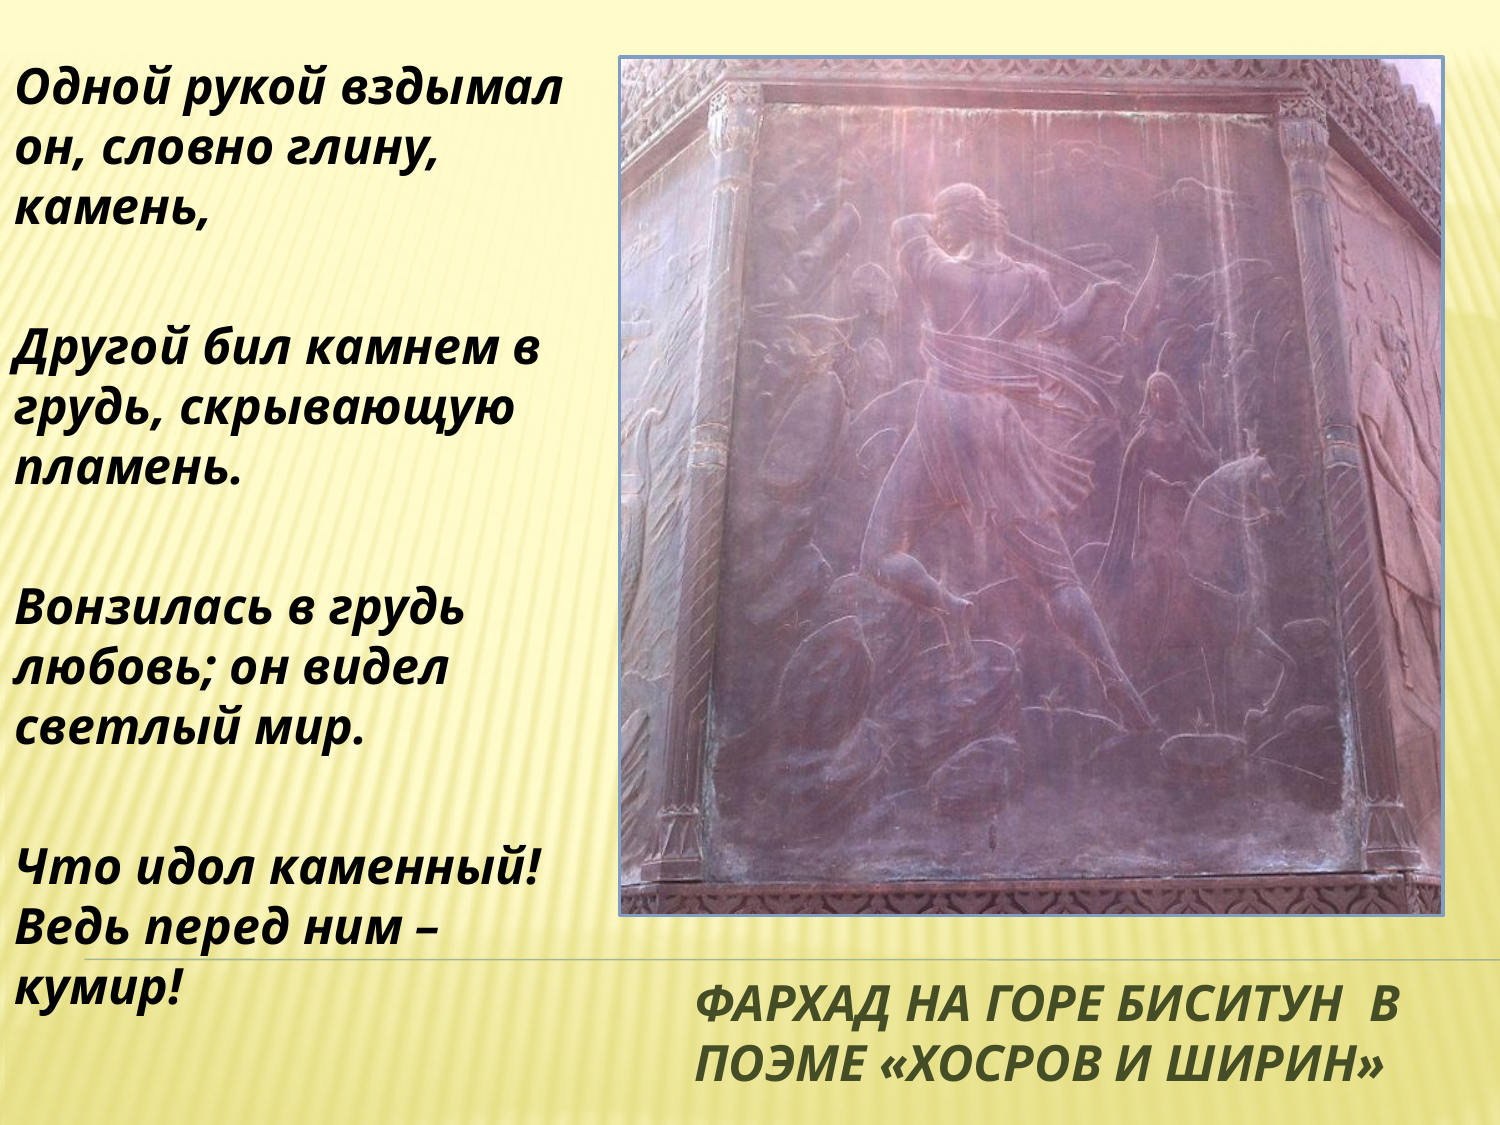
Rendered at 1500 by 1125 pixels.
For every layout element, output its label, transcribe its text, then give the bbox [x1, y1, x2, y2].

title ФАРХАД НА ГОРЕ БИСИТУН В ПОЭМЕ «ХОСРОВ И ШИРИН» [679, 937, 1463, 1125]
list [620, 58, 1442, 915]
list Одной рукой вздымал он, словно глину, камень, Другой бил камнем в грудь, скрывающую пламень. Вонзилась в грудь любовь; он видел светлый мир. Что идол каменный! Ведь перед ним – кумир! [0, 46, 610, 1079]
